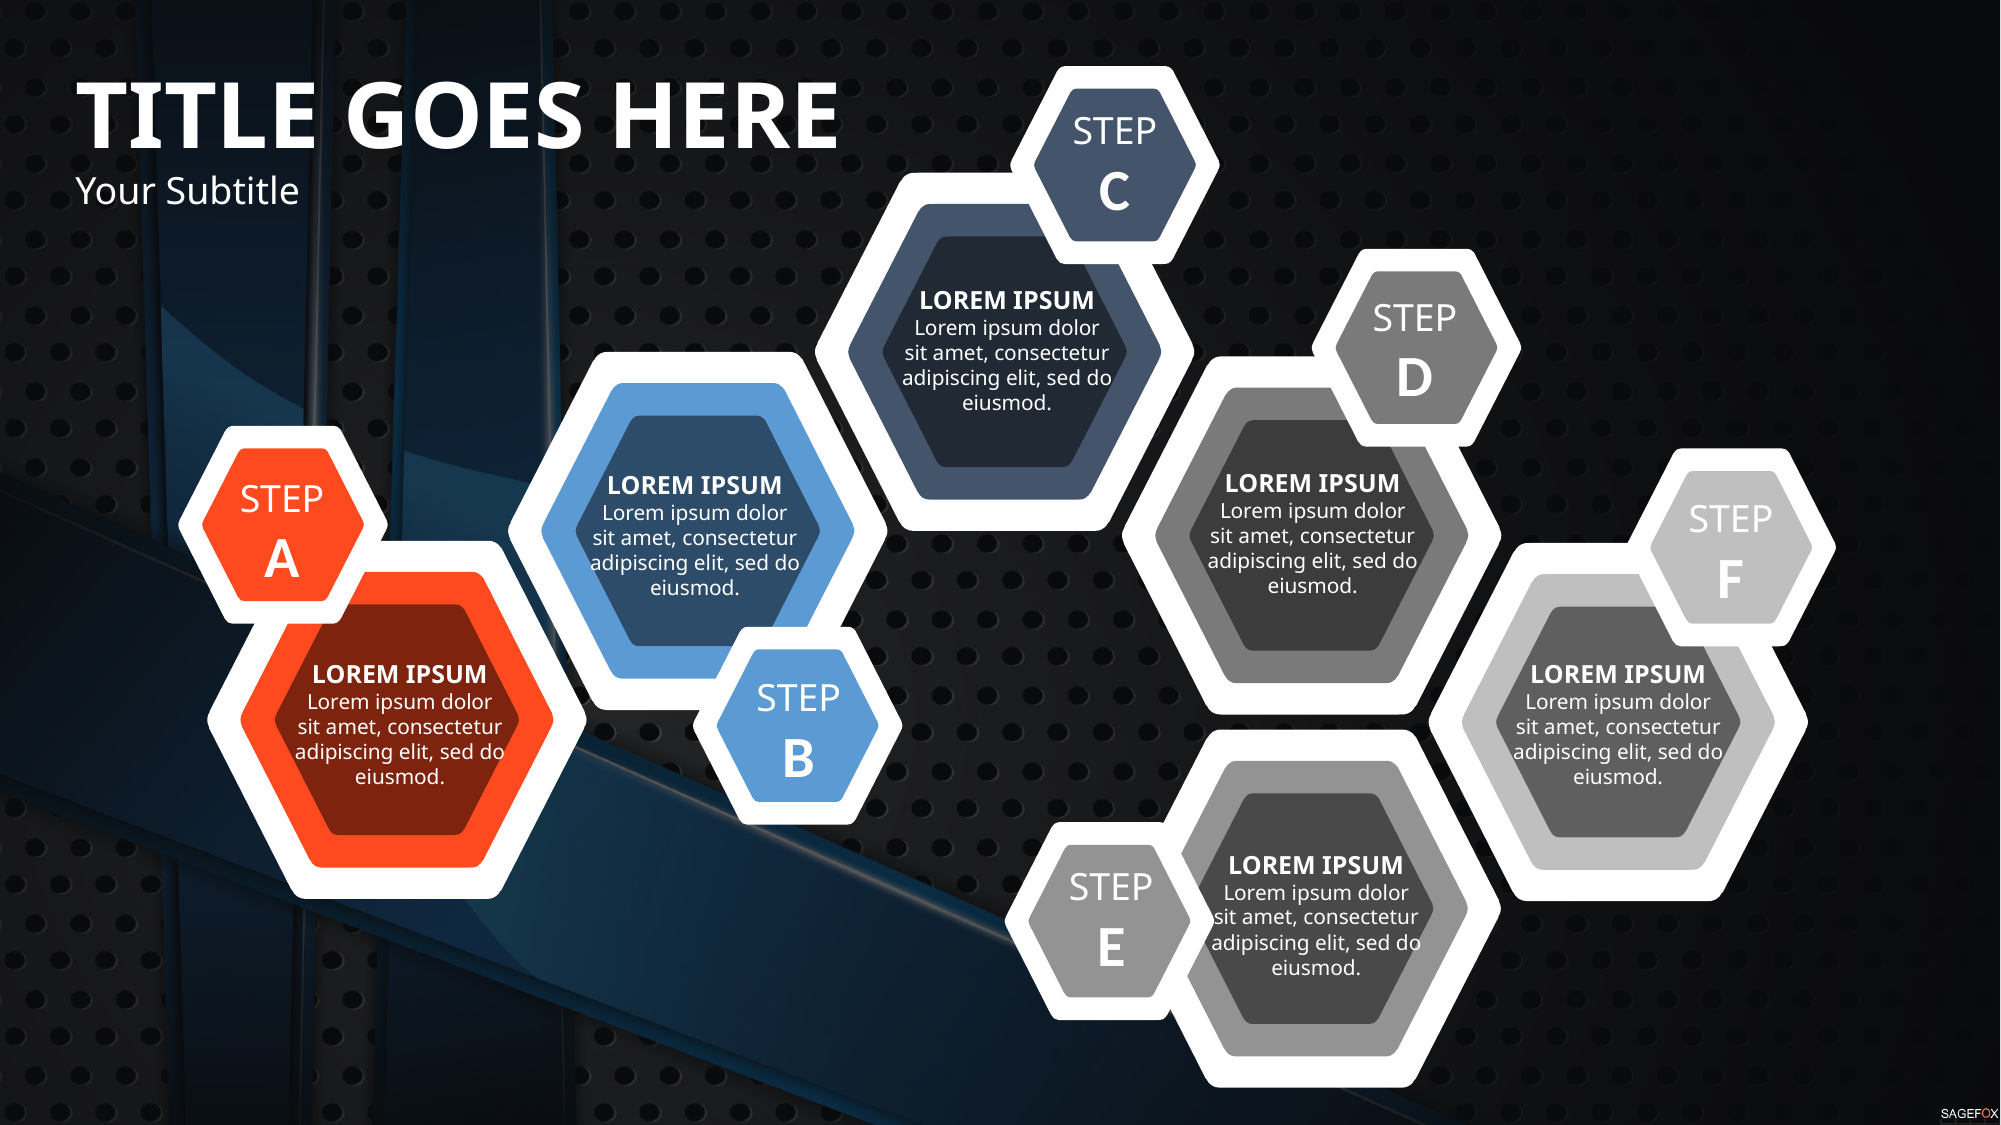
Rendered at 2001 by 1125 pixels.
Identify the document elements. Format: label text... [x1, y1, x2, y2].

text_box TITLE GOES HERE Your Subtitle [60, 49, 1036, 220]
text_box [1626, 448, 1836, 647]
picture [1940, 0, 2001, 1125]
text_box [178, 425, 388, 624]
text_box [814, 172, 1195, 531]
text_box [1004, 822, 1215, 1021]
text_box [207, 540, 587, 899]
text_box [508, 351, 888, 710]
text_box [1122, 356, 1502, 715]
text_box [1010, 66, 1220, 265]
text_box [692, 626, 903, 825]
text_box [1121, 729, 1501, 1088]
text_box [1428, 542, 1808, 902]
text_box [1311, 248, 1522, 447]
